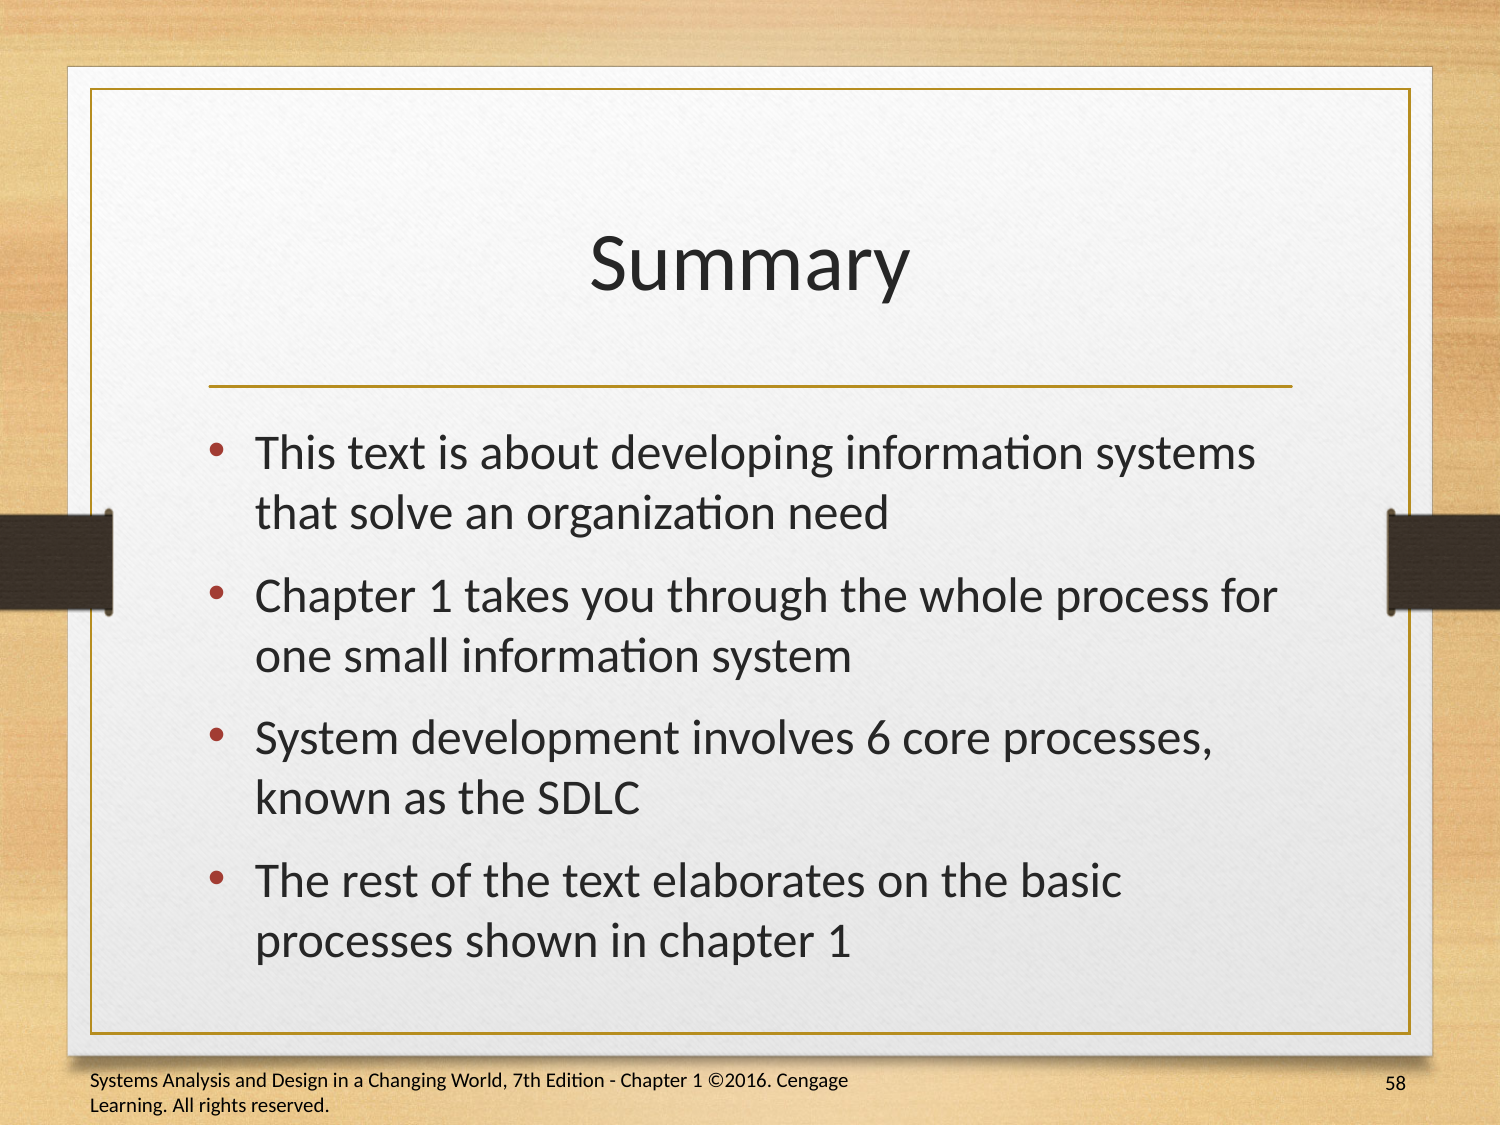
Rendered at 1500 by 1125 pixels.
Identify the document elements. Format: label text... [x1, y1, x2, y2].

list This text is about developing information systems that solve an organization need Chapter 1 takes you through the whole process for one small information system System development involves 6 core processes, known as the S D L C The rest of the text elaborates on the basic processes shown in chapter 1 [192, 412, 1309, 978]
picture [0, 0, 1500, 1125]
title Summary [192, 150, 1309, 364]
slide_number 58 [1356, 1059, 1422, 1105]
footer Systems Analysis and Design in a Changing World, 7th Edition - Chapter 1 ©2016. Cengage Learning. All rights reserved. [75, 1068, 913, 1115]
